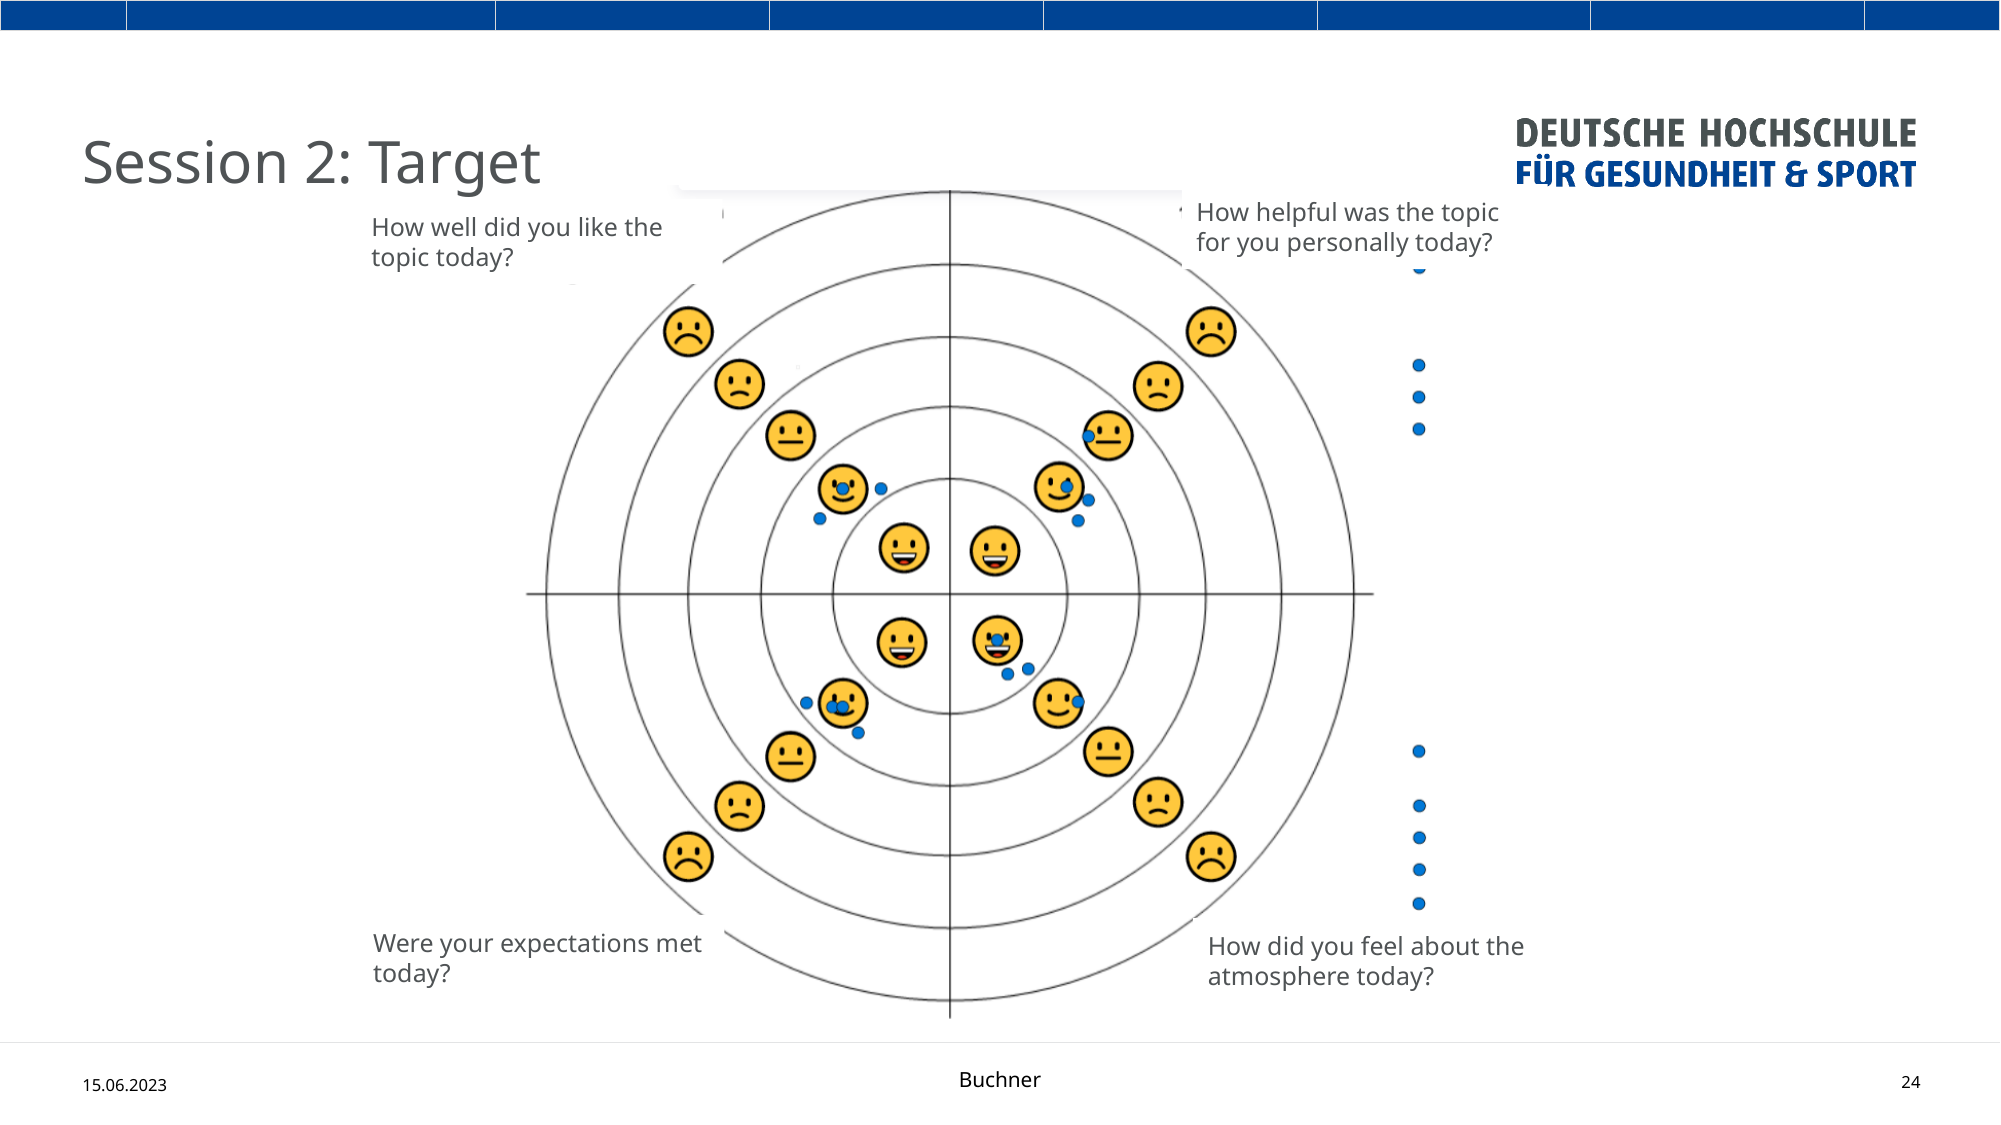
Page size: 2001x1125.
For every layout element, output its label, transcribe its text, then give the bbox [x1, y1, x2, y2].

slide_number 24 [1770, 1042, 1936, 1103]
picture [1517, 118, 1916, 187]
text_box How well did you like the topic today? [356, 198, 503, 284]
text_box How did you feel about the atmosphere today? [1497, 918, 1560, 1004]
picture [503, 185, 1497, 1024]
text_box How helpful was the topic for you personally today? [1181, 184, 1548, 270]
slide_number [67, 1042, 232, 1103]
footer Buchner [358, 1042, 1642, 1103]
title Session 2: Target [67, 60, 1453, 203]
text_box Were your expectations met today? [358, 915, 503, 1001]
